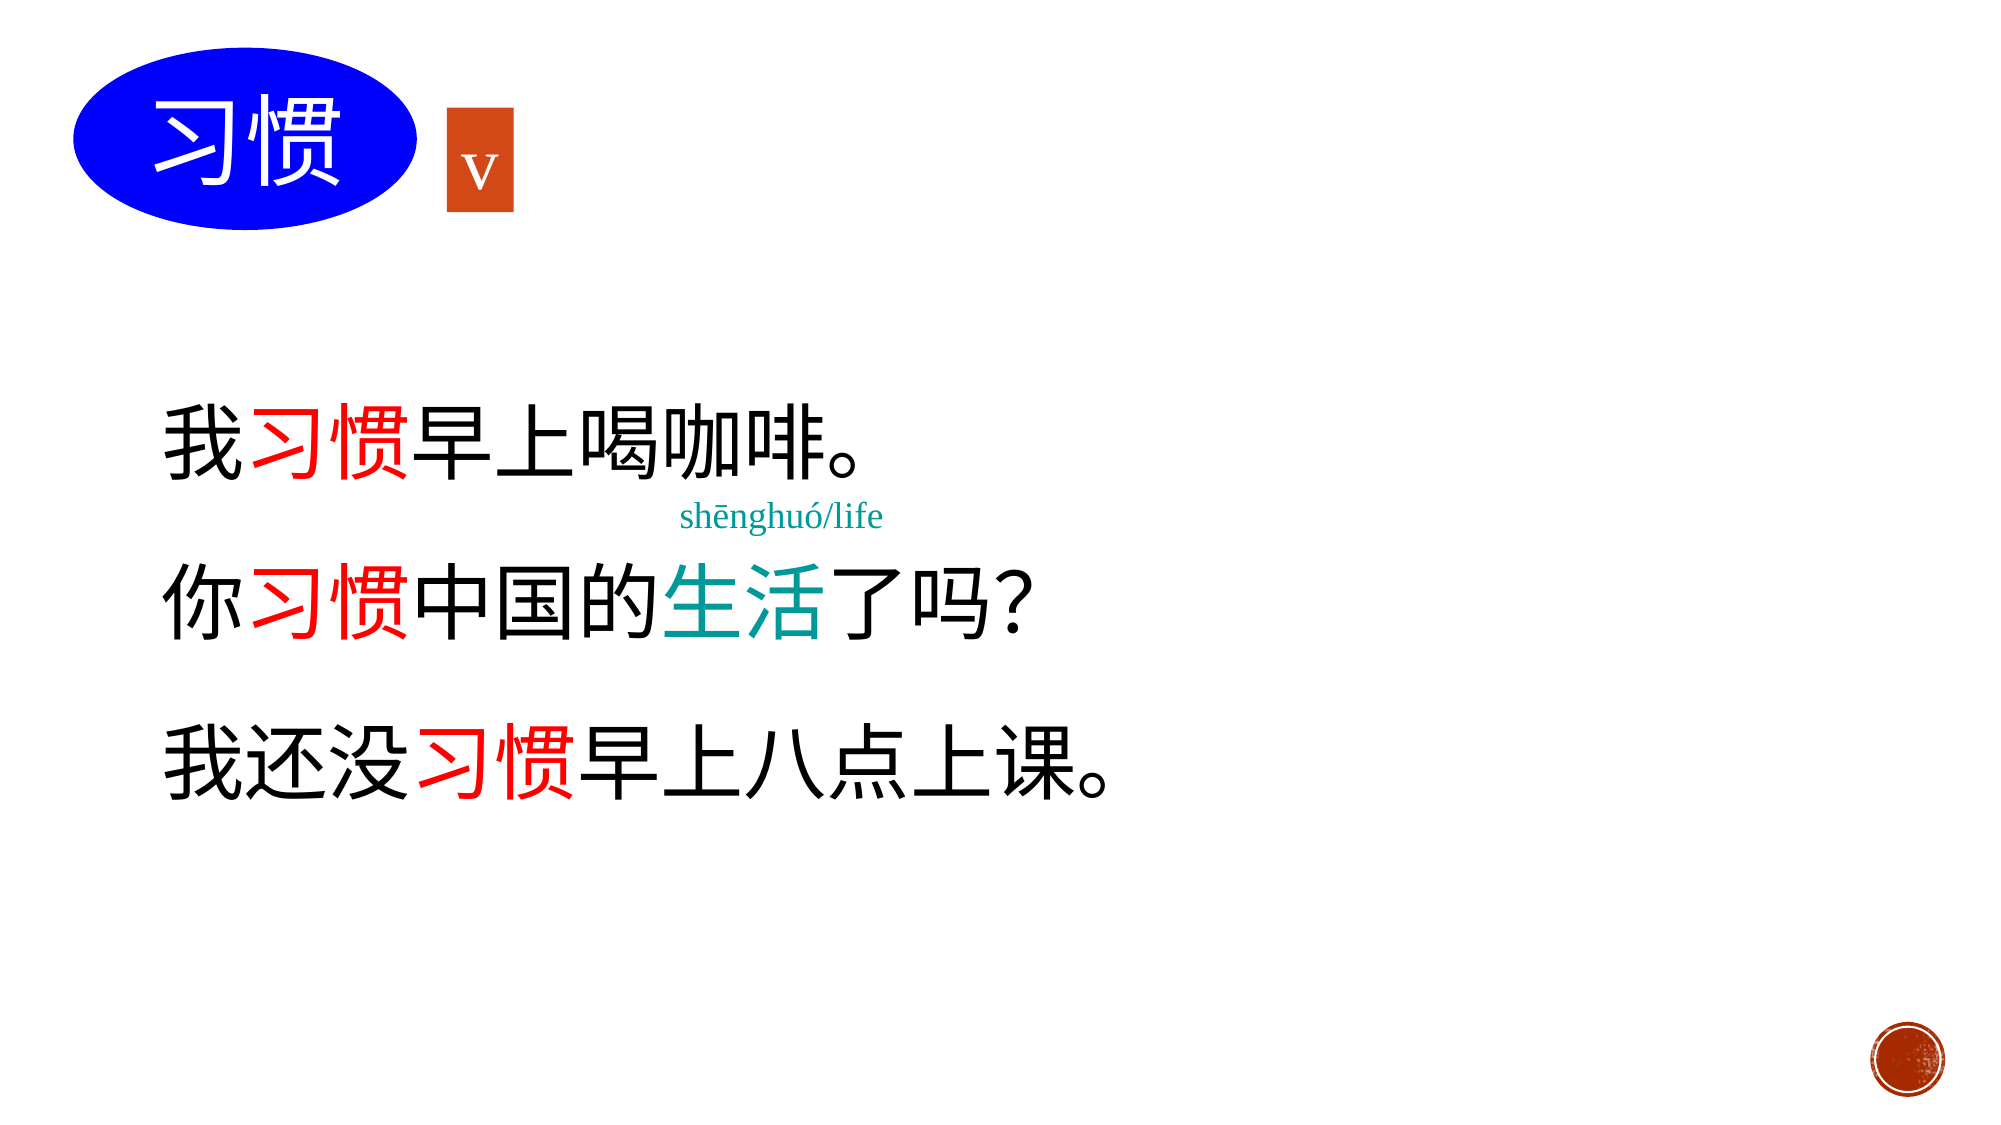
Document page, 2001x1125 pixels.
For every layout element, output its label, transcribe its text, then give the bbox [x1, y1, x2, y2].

text_box 习惯 [72, 46, 418, 232]
text_box v [446, 107, 514, 213]
text_box 我习惯早上喝咖啡。 你习惯中国的生活了吗？ 我还没习惯早上八点上课。 [146, 323, 1903, 818]
text_box shēnghuó/life [664, 483, 909, 544]
